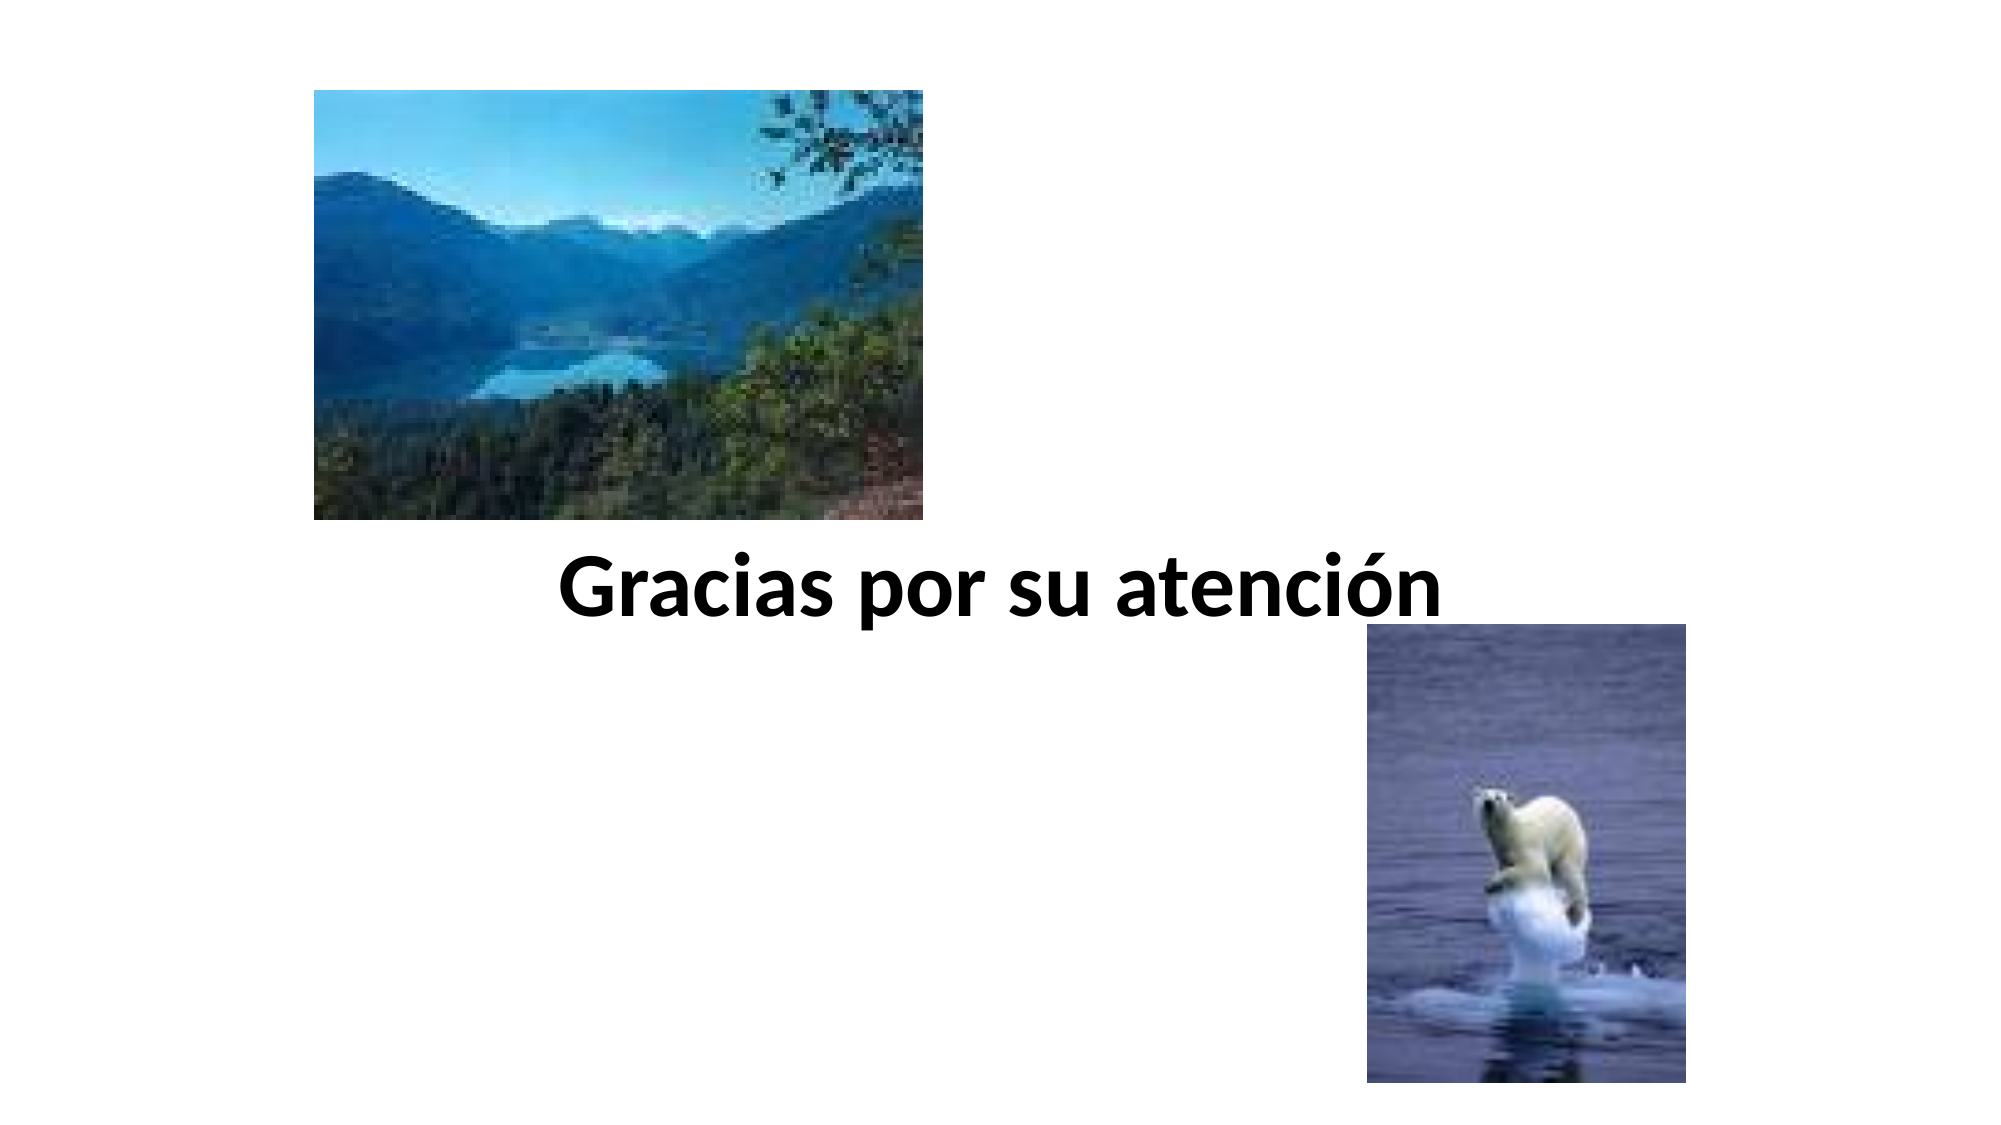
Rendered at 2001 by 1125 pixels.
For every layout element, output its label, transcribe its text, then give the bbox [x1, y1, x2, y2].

picture [1367, 624, 1686, 1083]
title Gracias por su atención [326, 492, 1678, 681]
picture [314, 90, 923, 520]
